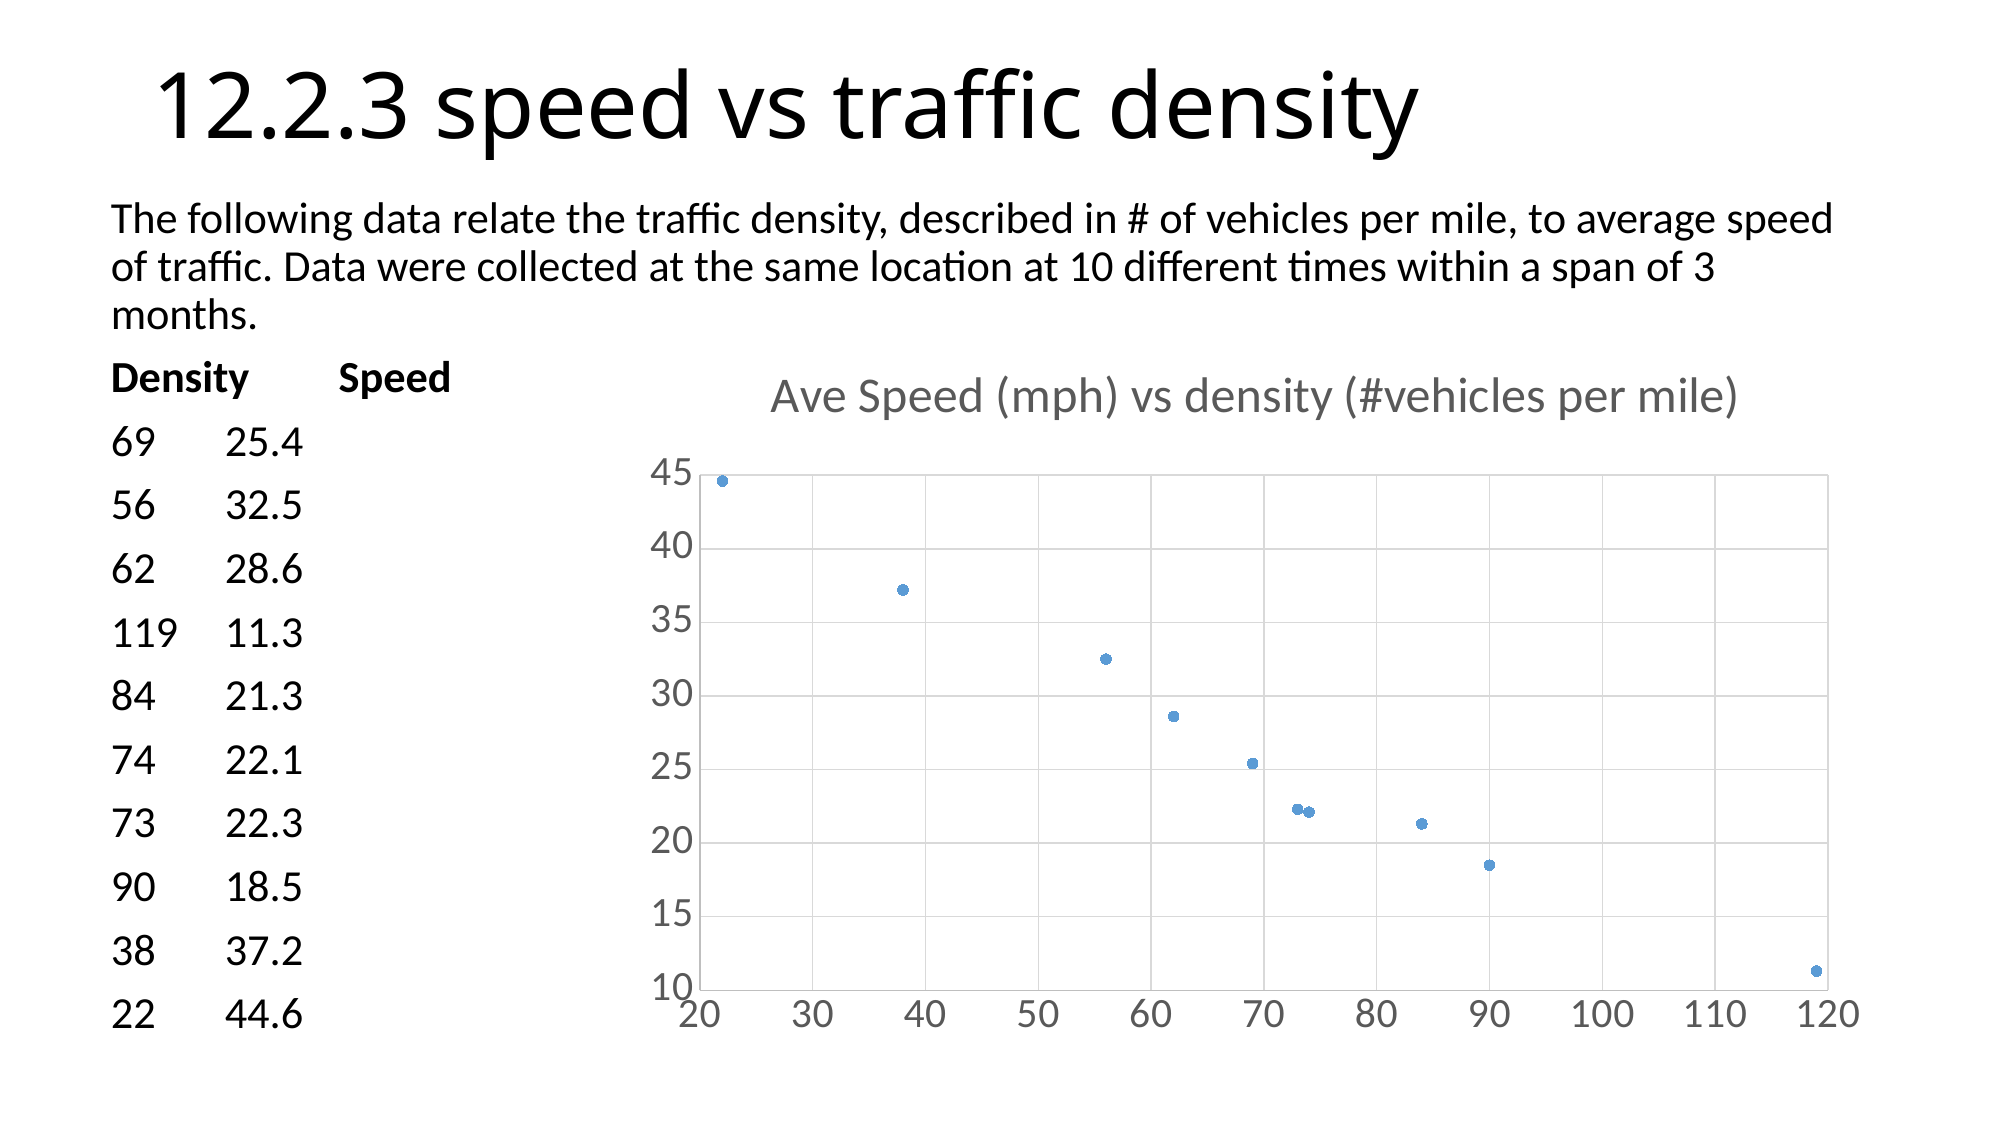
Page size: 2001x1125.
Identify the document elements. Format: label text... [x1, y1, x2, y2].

chart [624, 337, 1887, 1053]
title 12.2.3 speed vs traffic density [137, 0, 1863, 188]
list The following data relate the traffic density, described in # of vehicles per mile, to average speed of traffic. Data were collected at the same location at 10 different times within a span of 3 months. Density Speed 69 25.4 56 32.5 62 28.6 119 11.3 84 21.3 74 22.1 73 22.3 90 18.5 38 37.2 22 44.6 [95, 188, 1863, 1053]
